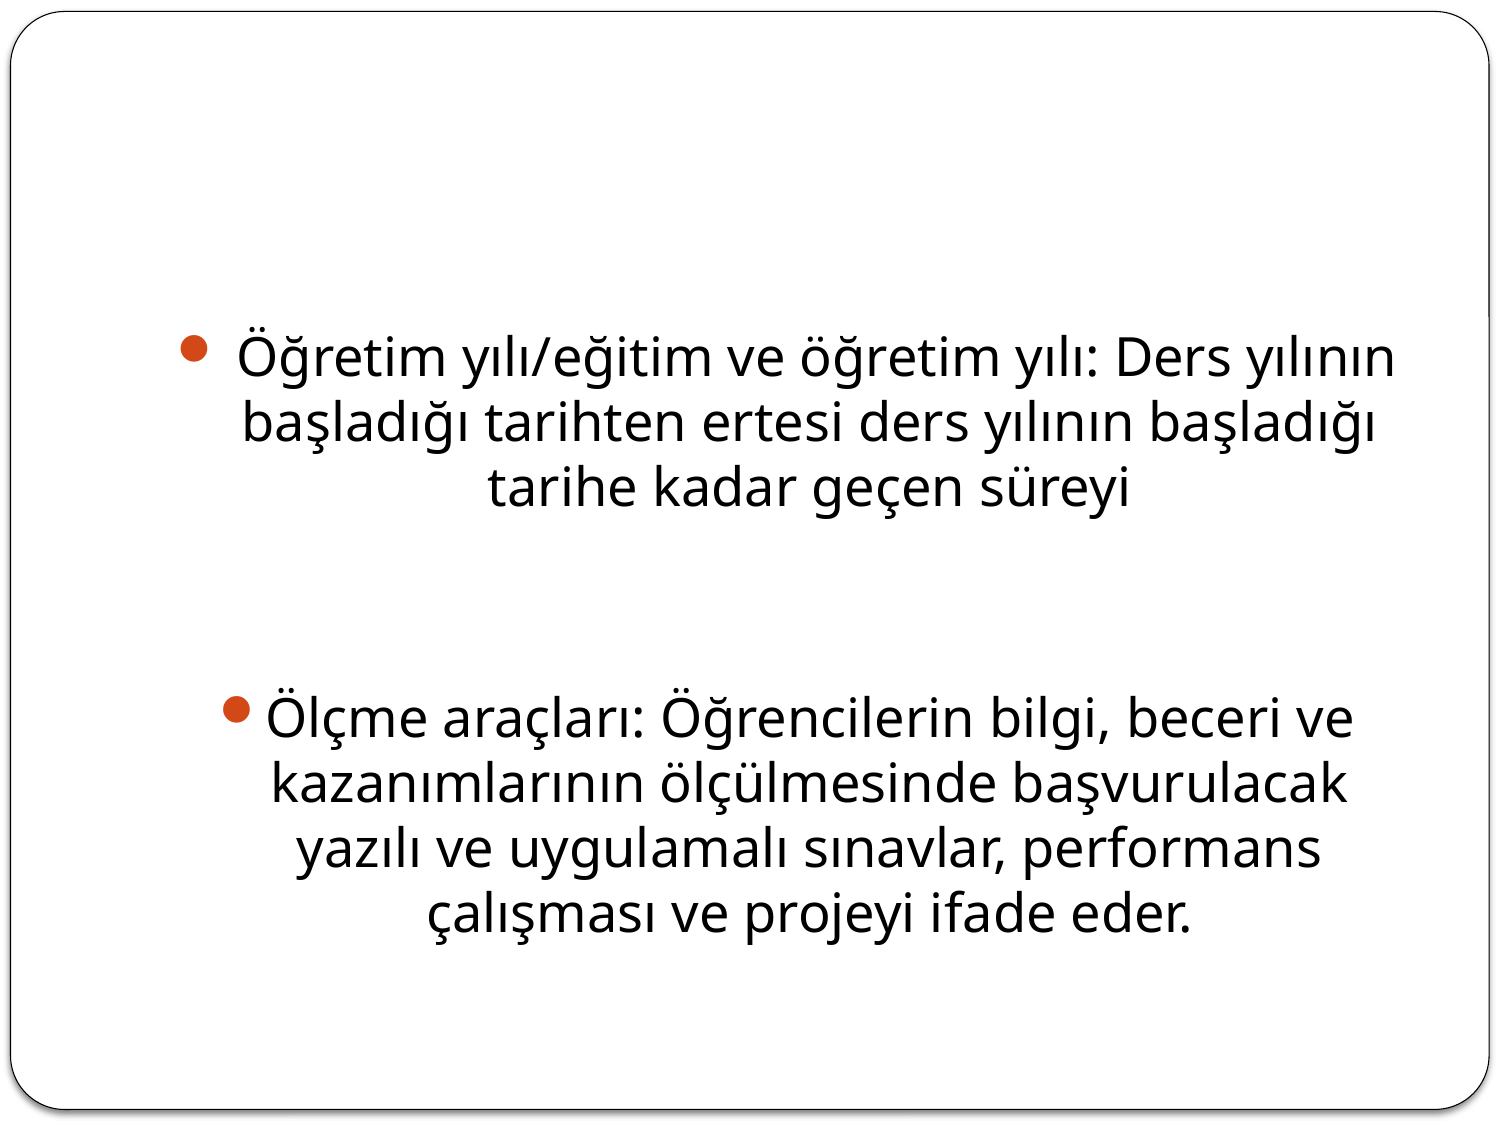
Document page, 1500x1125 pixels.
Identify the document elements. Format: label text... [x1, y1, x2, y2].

list Öğretim yılı/eğitim ve öğretim yılı: Ders yılının başladığı tarihten ertesi ders yılının başladığı tarihe kadar geçen süreyi Ölçme araçları: Öğrencilerin bilgi, beceri ve kazanımlarının ölçülmesinde başvurulacak yazılı ve uygulamalı sınavlar, performans çalışması ve projeyi ifade eder. [150, 237, 1425, 988]
